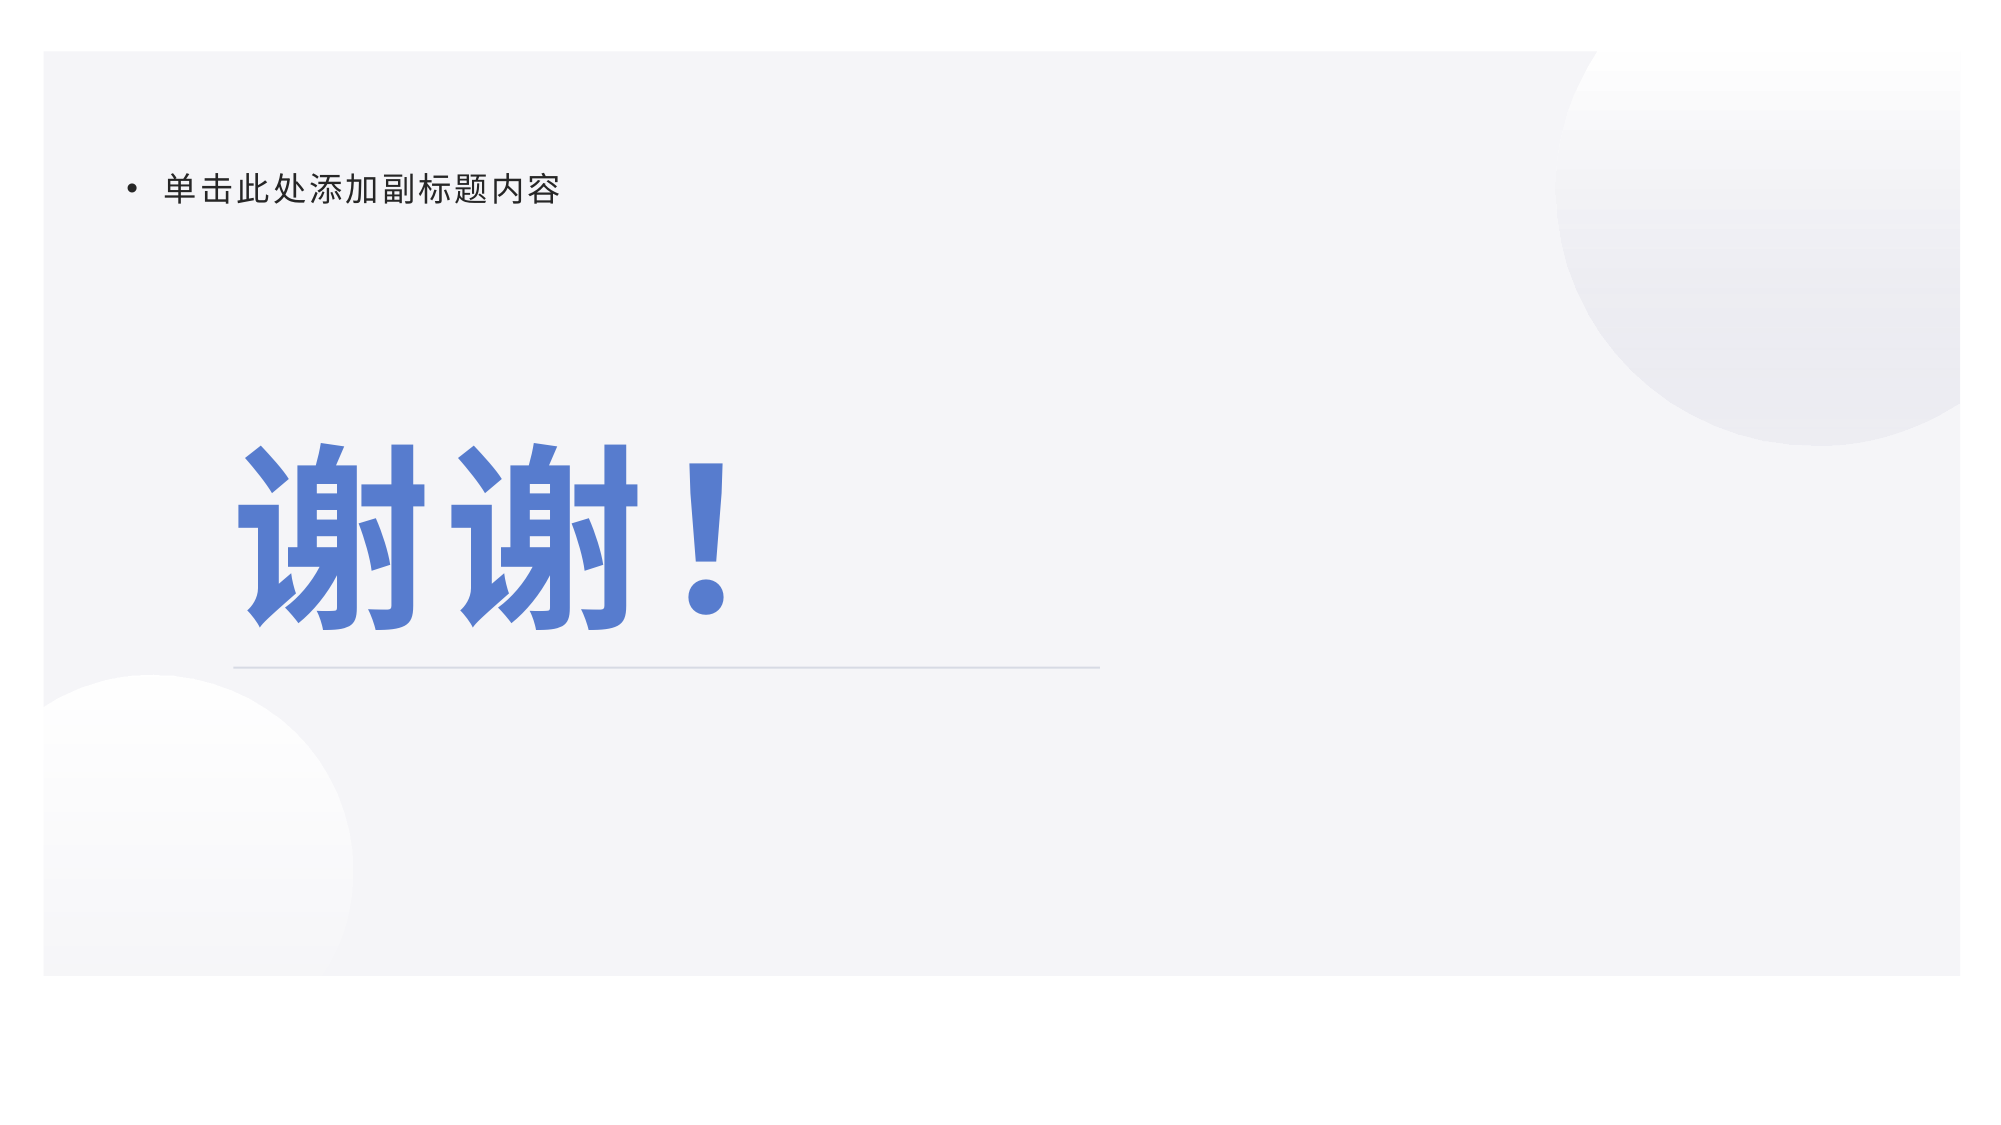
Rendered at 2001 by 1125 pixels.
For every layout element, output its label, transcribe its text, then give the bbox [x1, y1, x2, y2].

list 单击此处添加副标题内容 [109, 156, 1891, 1041]
title 谢谢！ [216, 389, 1309, 654]
